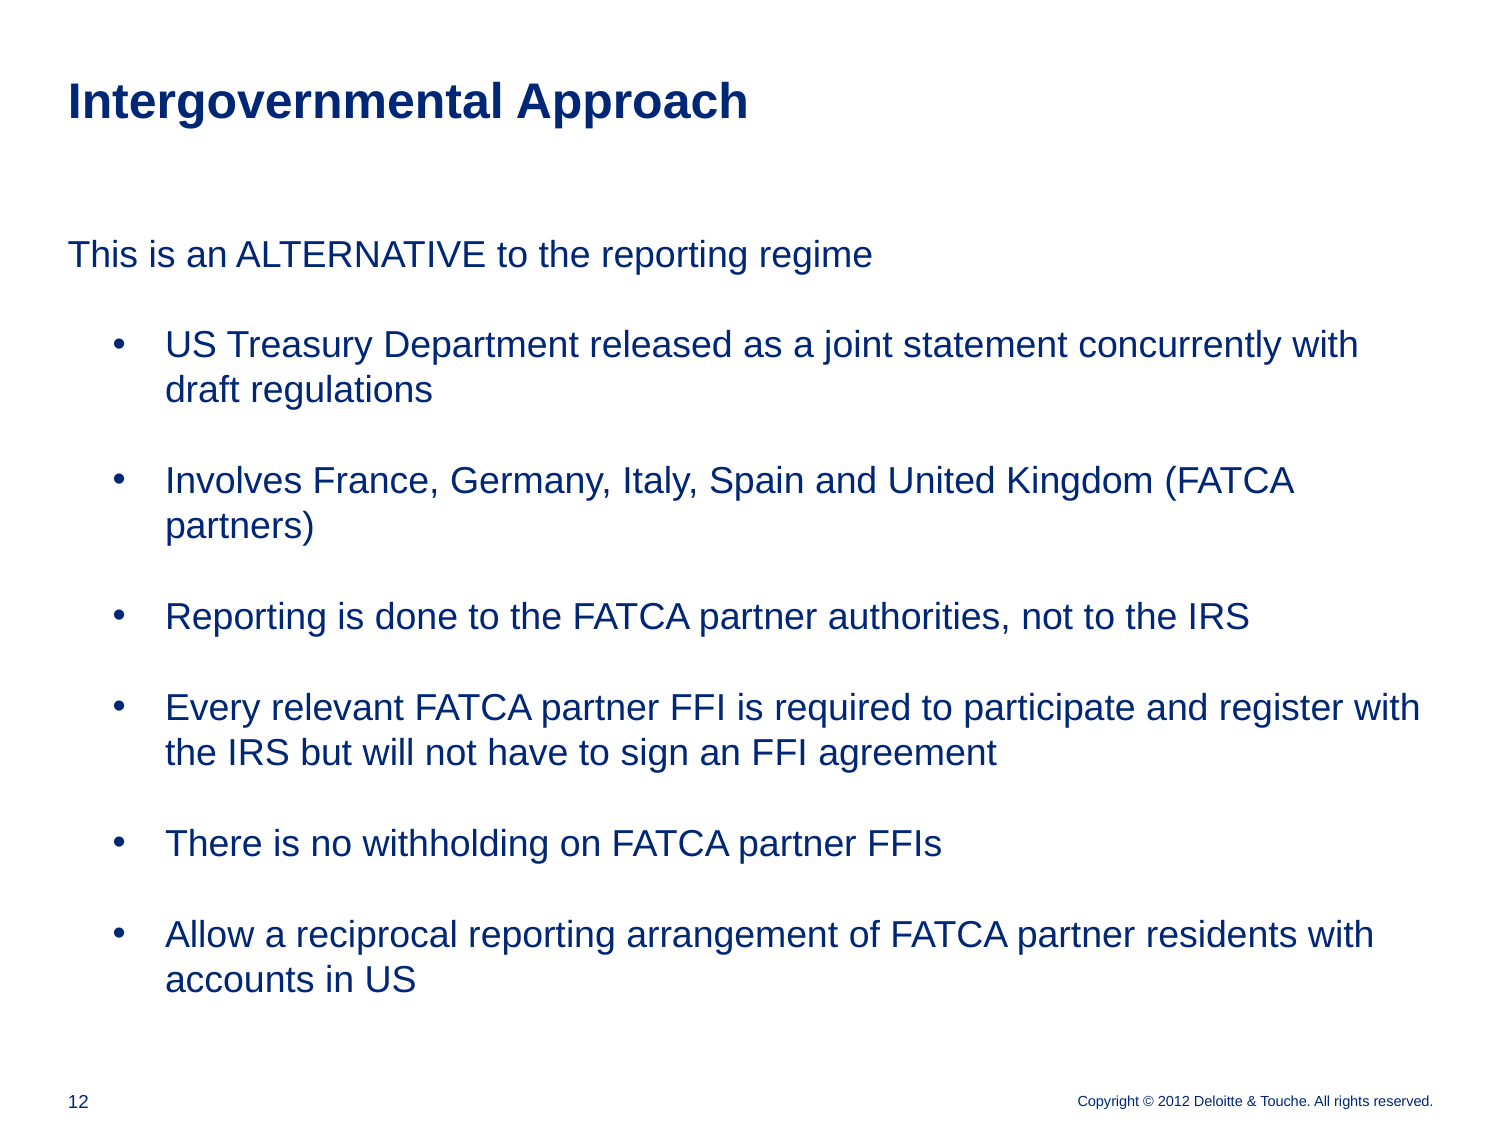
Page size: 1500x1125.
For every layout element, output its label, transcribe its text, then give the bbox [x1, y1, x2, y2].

list This is an ALTERNATIVE to the reporting regime US Treasury Department released as a joint statement concurrently with draft regulations Involves France, Germany, Italy, Spain and United Kingdom (FATCA partners) Reporting is done to the FATCA partner authorities, not to the IRS Every relevant FATCA partner FFI is required to participate and register with the IRS but will not have to sign an FFI agreement There is no withholding on FATCA partner FFIs Allow a reciprocal reporting arrangement of FATCA partner residents with accounts in US [67, 229, 1434, 1008]
title Intergovernmental Approach [67, 73, 1435, 129]
